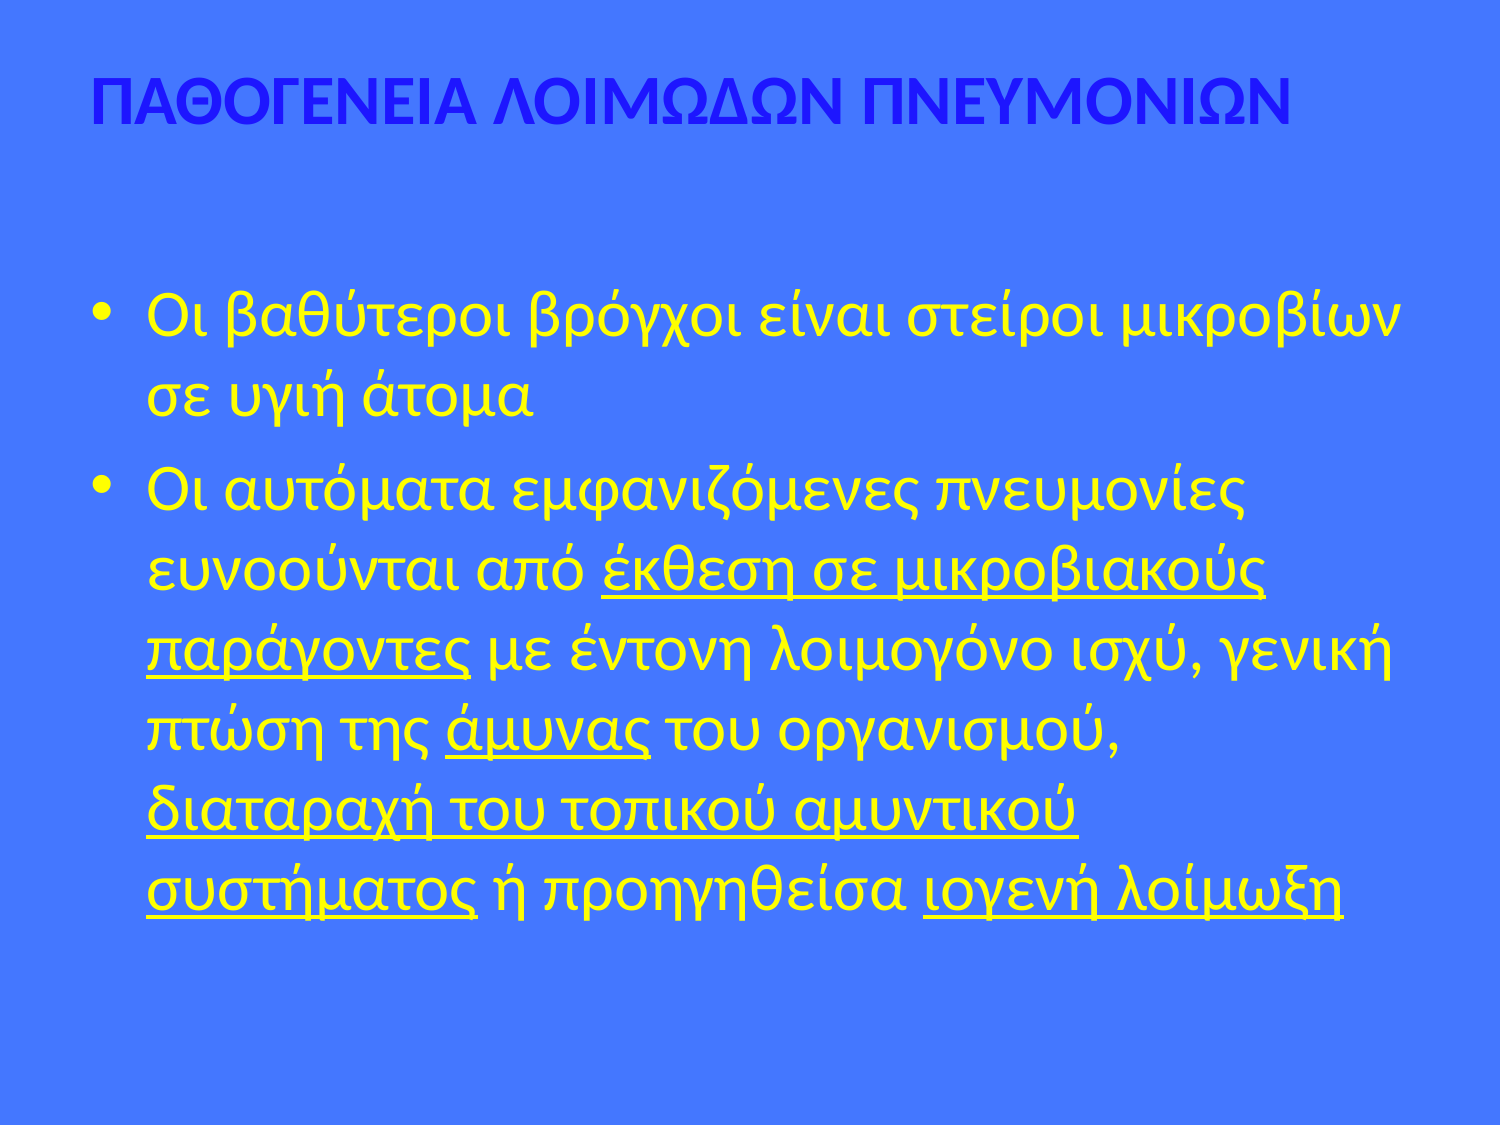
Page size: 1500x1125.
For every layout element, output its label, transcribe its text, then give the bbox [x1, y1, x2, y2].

list Οι βαθύτεροι βρόγχοι είναι στείροι μικροβίων σε υγιή άτομα Οι αυτόματα εμφανιζόμενες πνευμονίες ευνοούνται από έκθεση σε μικροβιακούς παράγοντες με έντονη λοιμογόνο ισχύ, γενική πτώση της άμυνας του οργανισμού, διαταραχή του τοπικού αμυντικού συστήματος ή προηγηθείσα ιογενή λοίμωξη [75, 262, 1425, 1005]
title ΠΑΘΟΓΕΝΕΙΑ ΛΟΙΜΩΔΩΝ ΠΝΕΥΜΟΝΙΩΝ [75, 45, 1425, 233]
